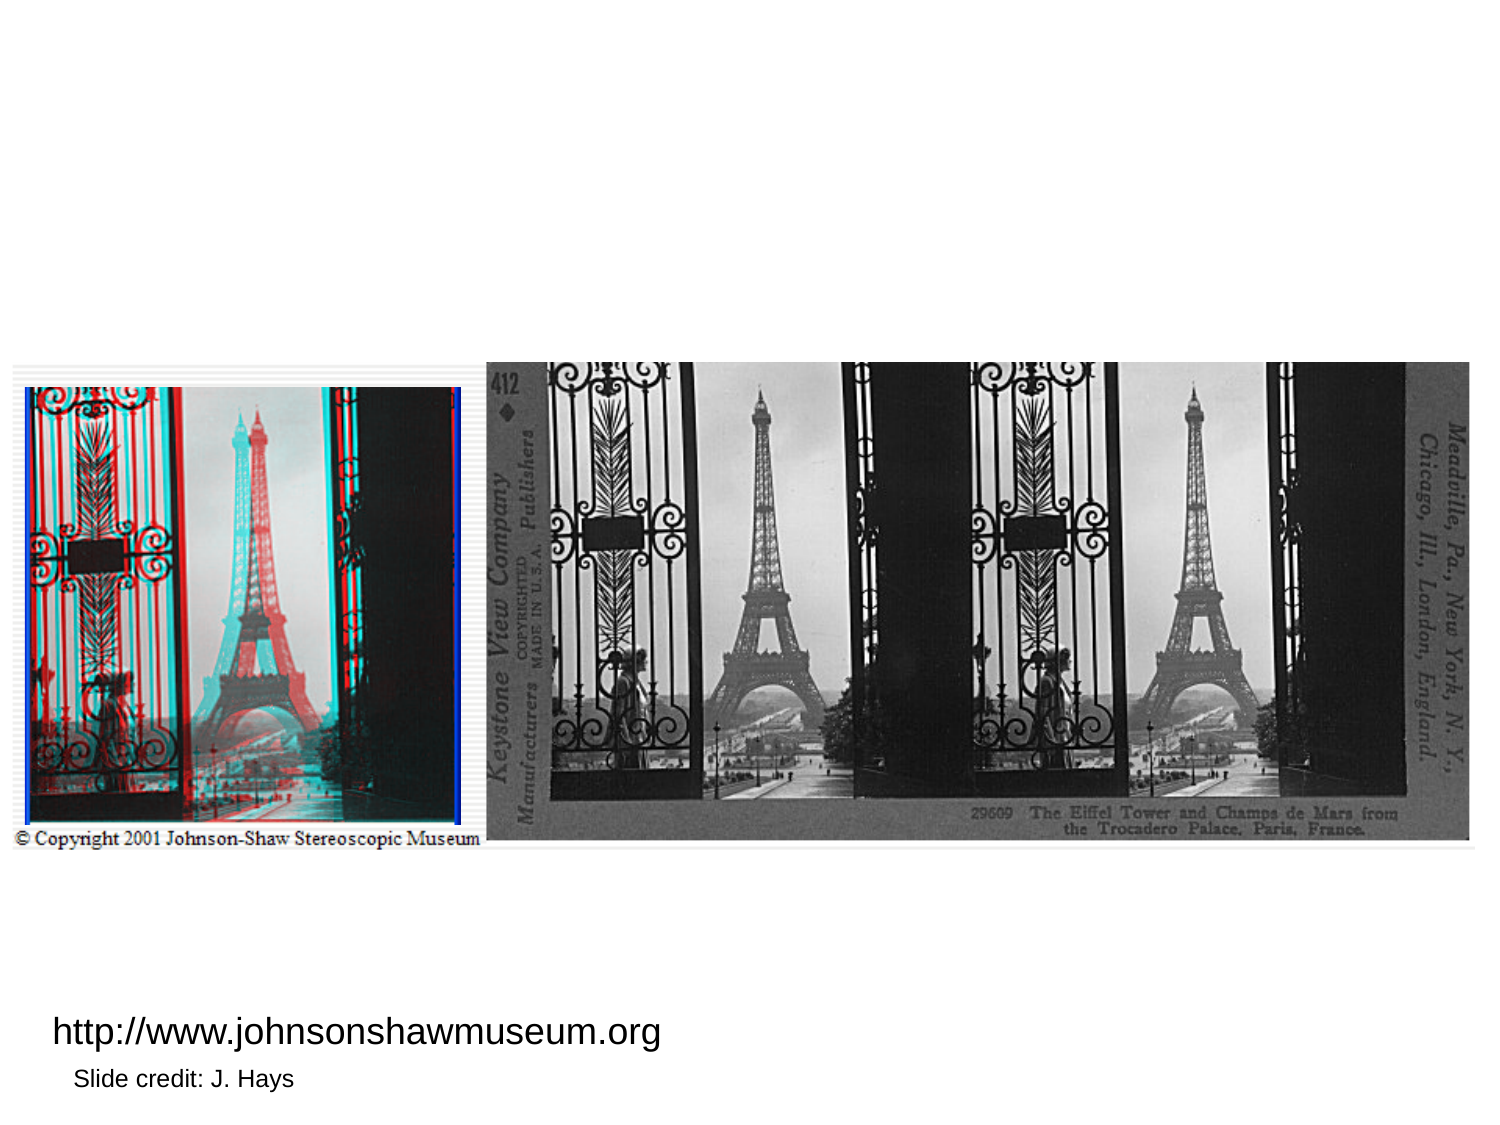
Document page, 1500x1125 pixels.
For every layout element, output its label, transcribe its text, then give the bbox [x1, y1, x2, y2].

picture [12, 362, 1475, 850]
text_box http://www.johnsonshawmuseum.org [37, 999, 750, 1060]
text_box Slide credit: J. Hays [58, 1054, 1381, 1100]
